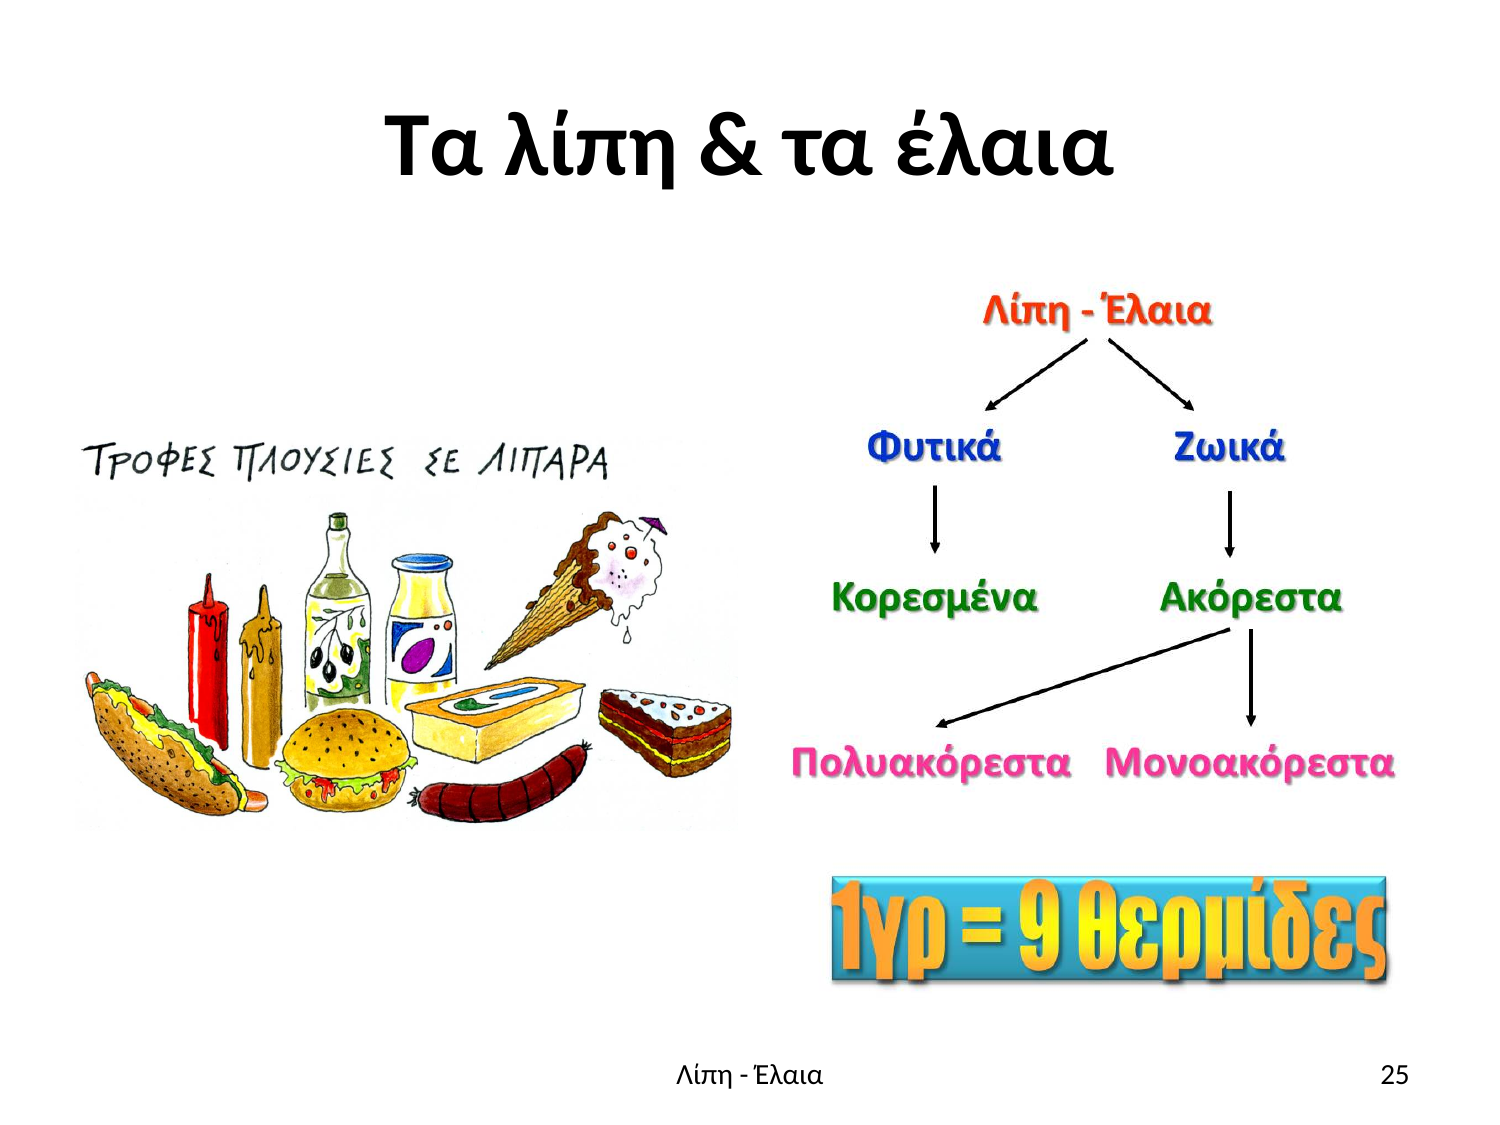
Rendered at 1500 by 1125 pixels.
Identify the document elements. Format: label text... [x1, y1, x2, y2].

footer Λίπη - Έλαια [512, 1042, 988, 1103]
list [74, 436, 738, 831]
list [762, 267, 1426, 1000]
slide_number 25 [1074, 1042, 1425, 1103]
title Τα λίπη & τα έλαια [75, 45, 1425, 233]
